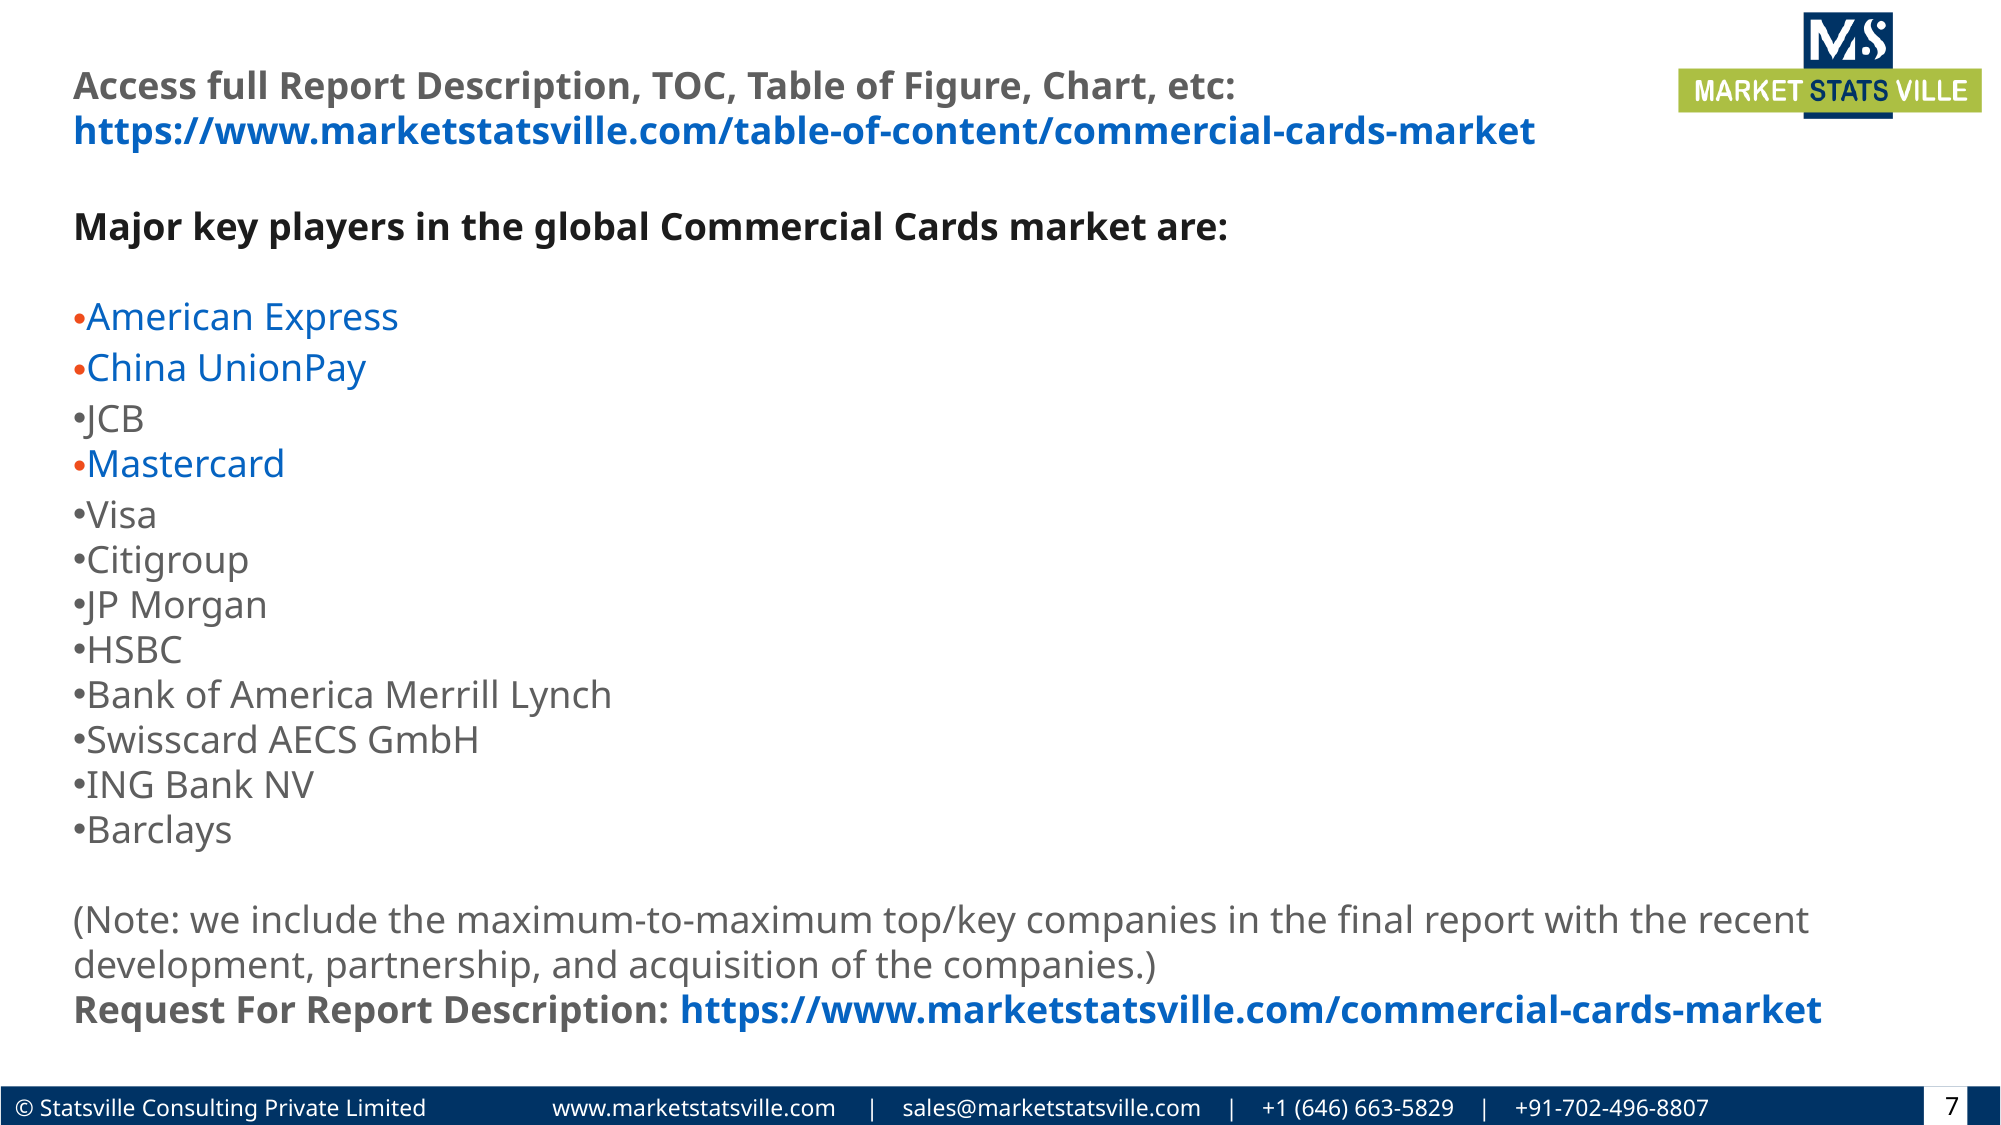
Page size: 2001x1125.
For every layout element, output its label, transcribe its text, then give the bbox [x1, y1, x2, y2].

slide_number [137, 1045, 588, 1103]
picture [1678, 12, 1982, 119]
slide_number 7 [1861, 1077, 1975, 1125]
text_box Access full Report Description, TOC, Table of Figure, Chart, etc: https://www.marketstatsville.com/table-of-content/commercial-cards-market Major key players in the global Commercial Cards market are: American Express China UnionPay JCB Mastercard Visa Citigroup JP Morgan HSBC Bank of America Merrill Lynch Swisscard AECS GmbH ING Bank NV Barclays (Note: we include the maximum-to-maximum top/key companies in the final report with the recent development, partnership, and acquisition of the companies.) Request For Report Description: https://www.marketstatsville.com/commercial-cards-market [58, 54, 1942, 1045]
